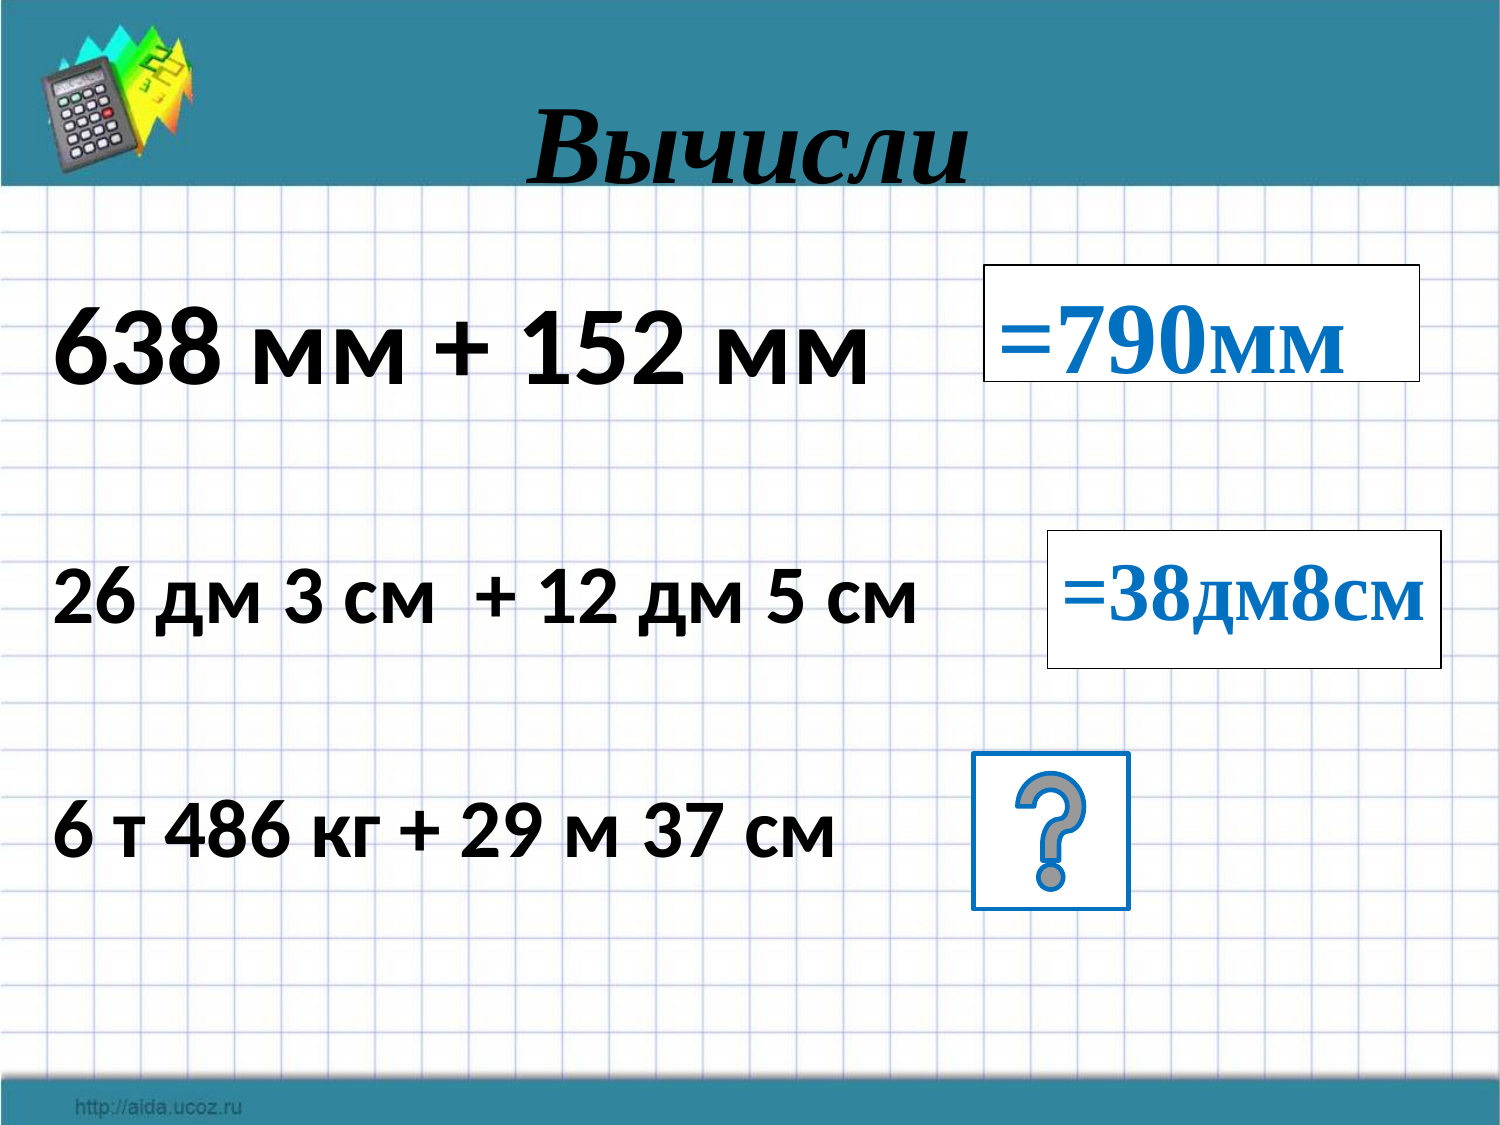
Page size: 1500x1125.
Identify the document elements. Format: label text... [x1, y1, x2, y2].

text_box =38дм8см [1047, 530, 1441, 669]
text_box [973, 753, 1129, 909]
text_box =790мм [983, 264, 1420, 382]
title Вычисли [74, 44, 1426, 233]
picture [0, 0, 1500, 1125]
list 638 мм + 152 мм 26 дм 3 см + 12 дм 5 см 6 т 486 кг + 29 м 37 см [37, 264, 1452, 1008]
